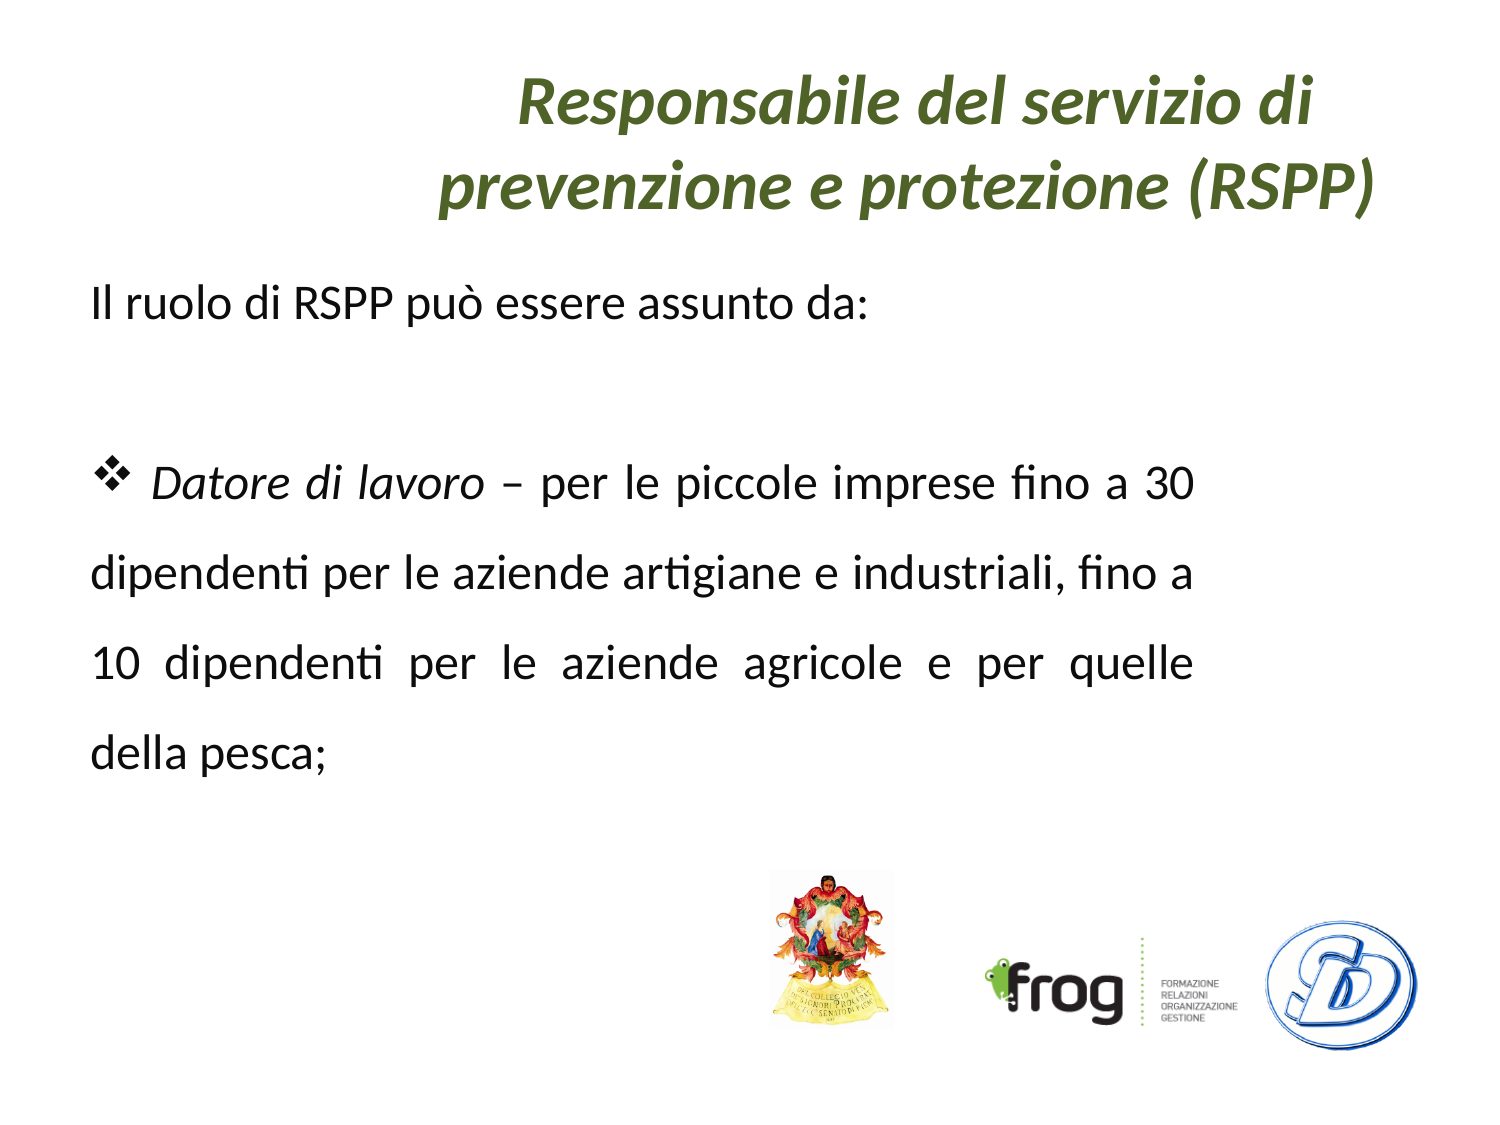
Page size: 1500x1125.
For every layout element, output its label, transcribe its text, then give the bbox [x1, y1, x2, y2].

list Il ruolo di RSPP può essere assunto da: Datore di lavoro – per le piccole imprese fino a 30 dipendenti per le aziende artigiane e industriali, fino a 10 dipendenti per le aziende agricole e per quelle della pesca; [74, 231, 1211, 1006]
title Responsabile del servizio di prevenzione e protezione (RSPP) [407, 44, 1426, 233]
picture [1246, 893, 1425, 1061]
picture [769, 868, 894, 1029]
picture [984, 934, 1238, 1027]
